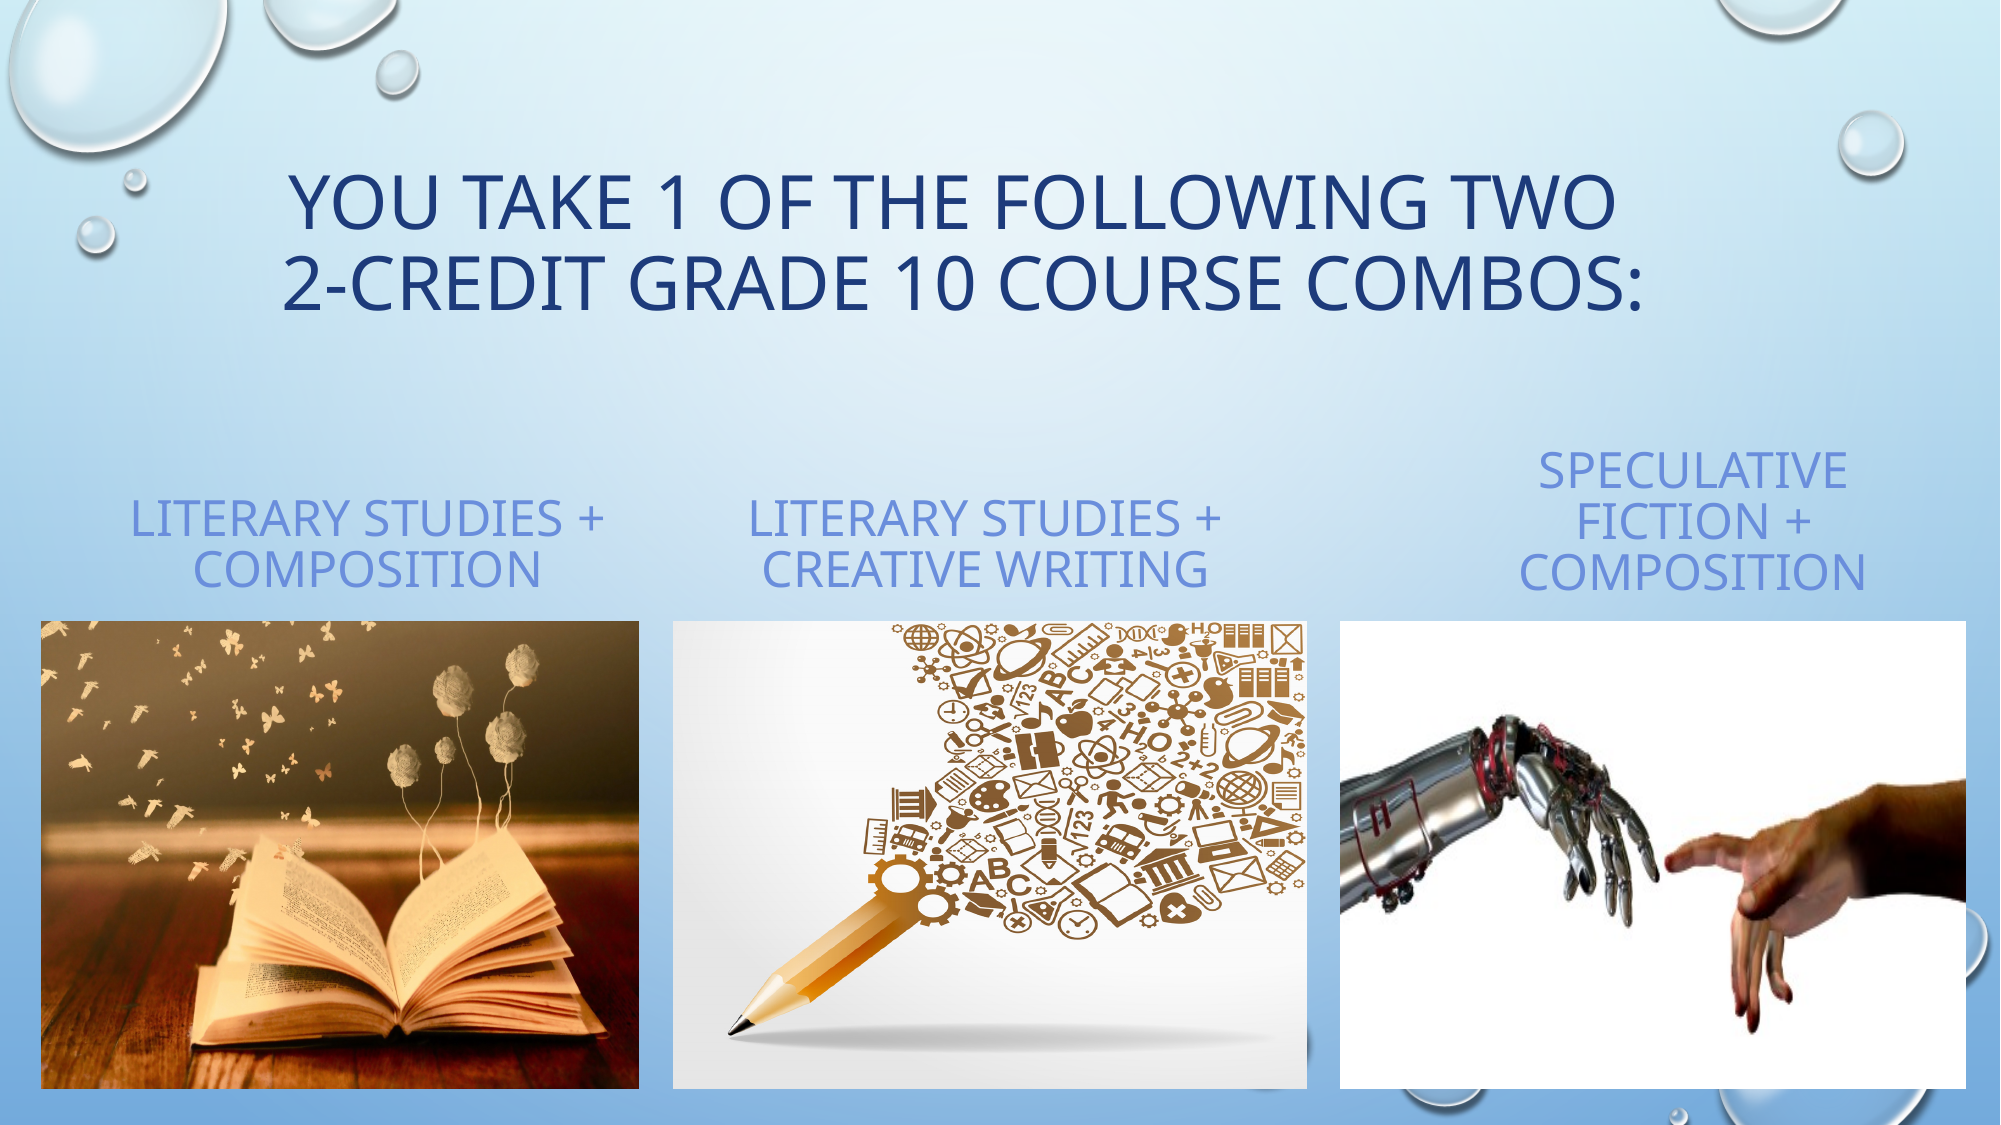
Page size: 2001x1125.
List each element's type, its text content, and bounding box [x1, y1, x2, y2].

list Literary Studies + Composition [97, 488, 639, 606]
title You take 1 of the following two 2-credit Grade 10 course combos: [126, 114, 1803, 378]
list Literary Studies + Creative Writing [715, 488, 1256, 606]
picture [0, 0, 2000, 1125]
list Speculative Fiction + Composition [1423, 488, 1966, 609]
